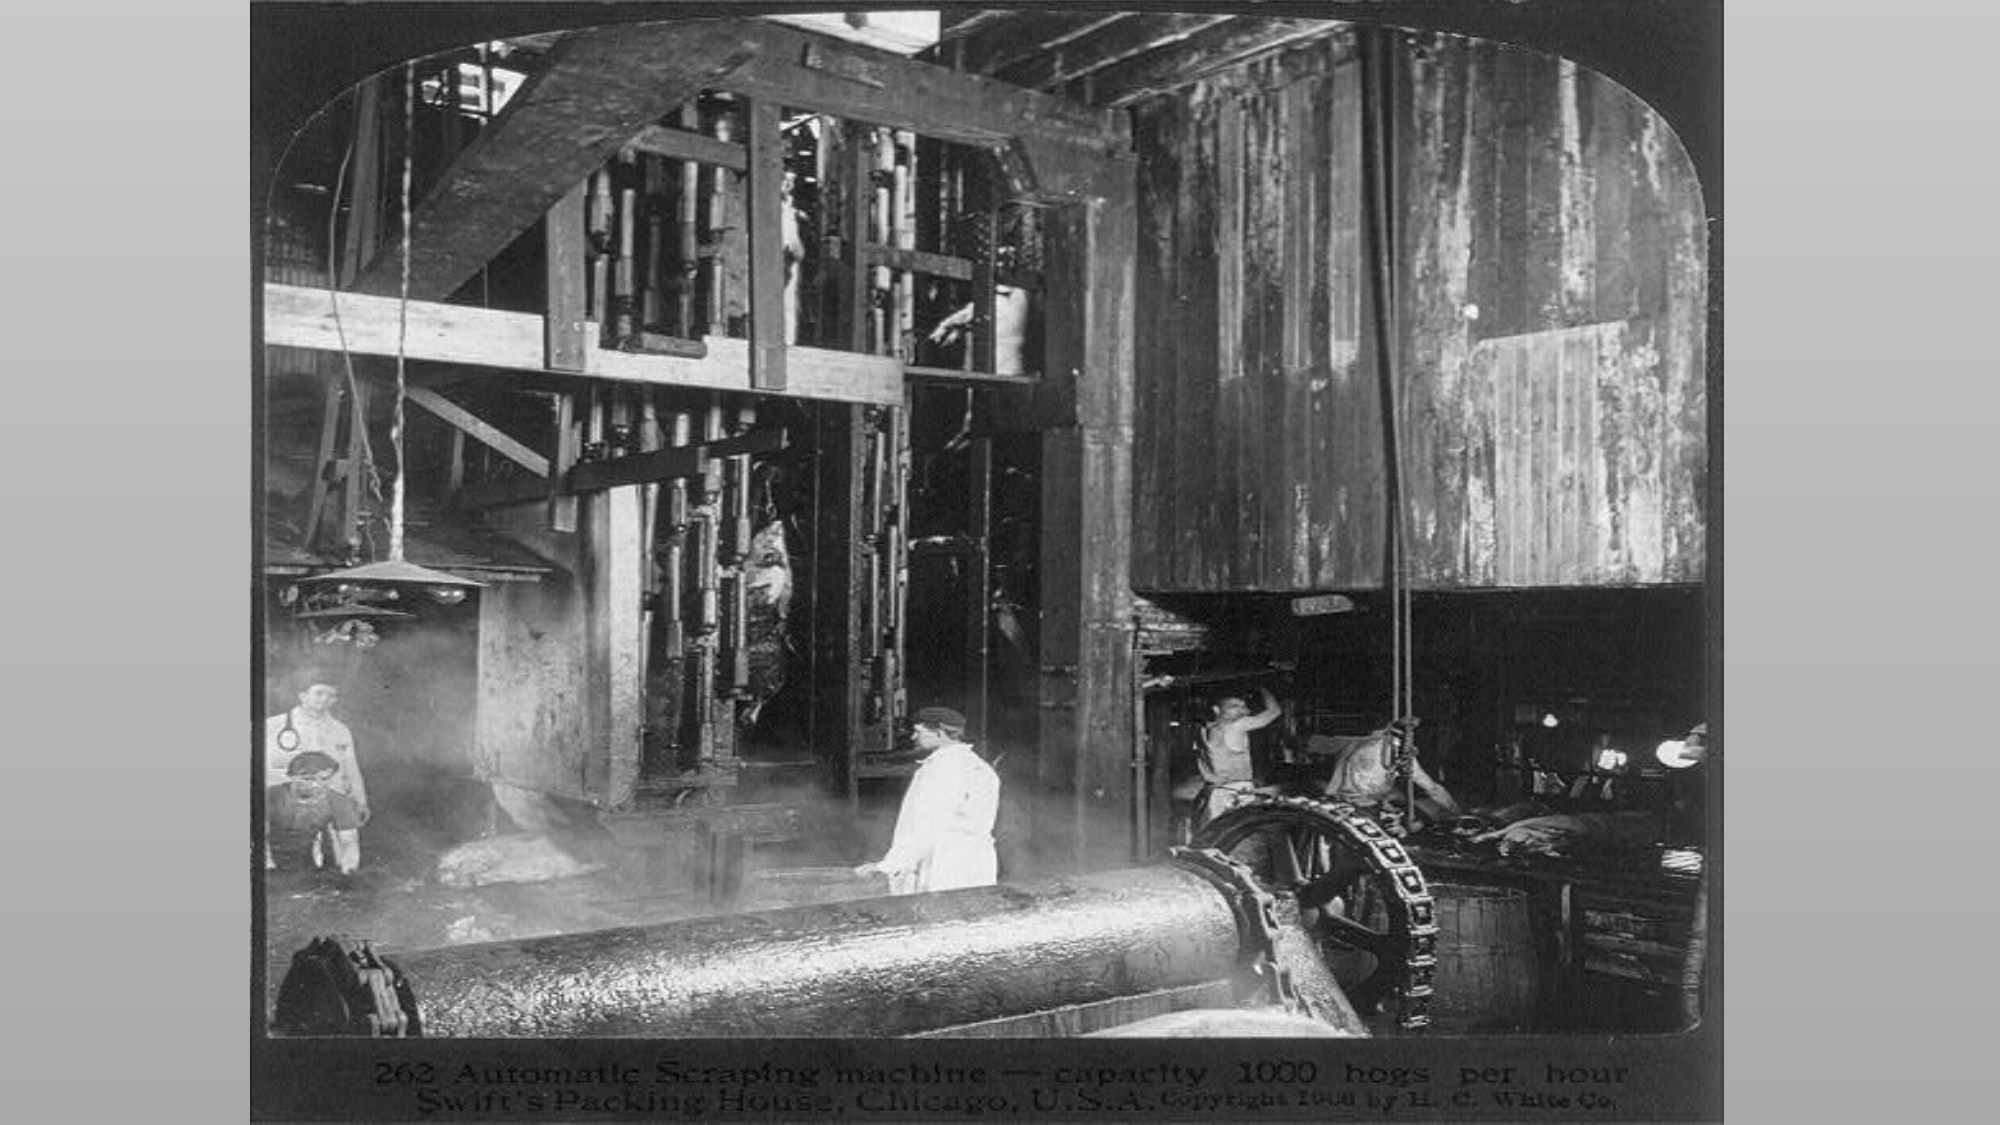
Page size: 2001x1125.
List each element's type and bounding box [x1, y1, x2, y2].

picture [250, 0, 1724, 1125]
